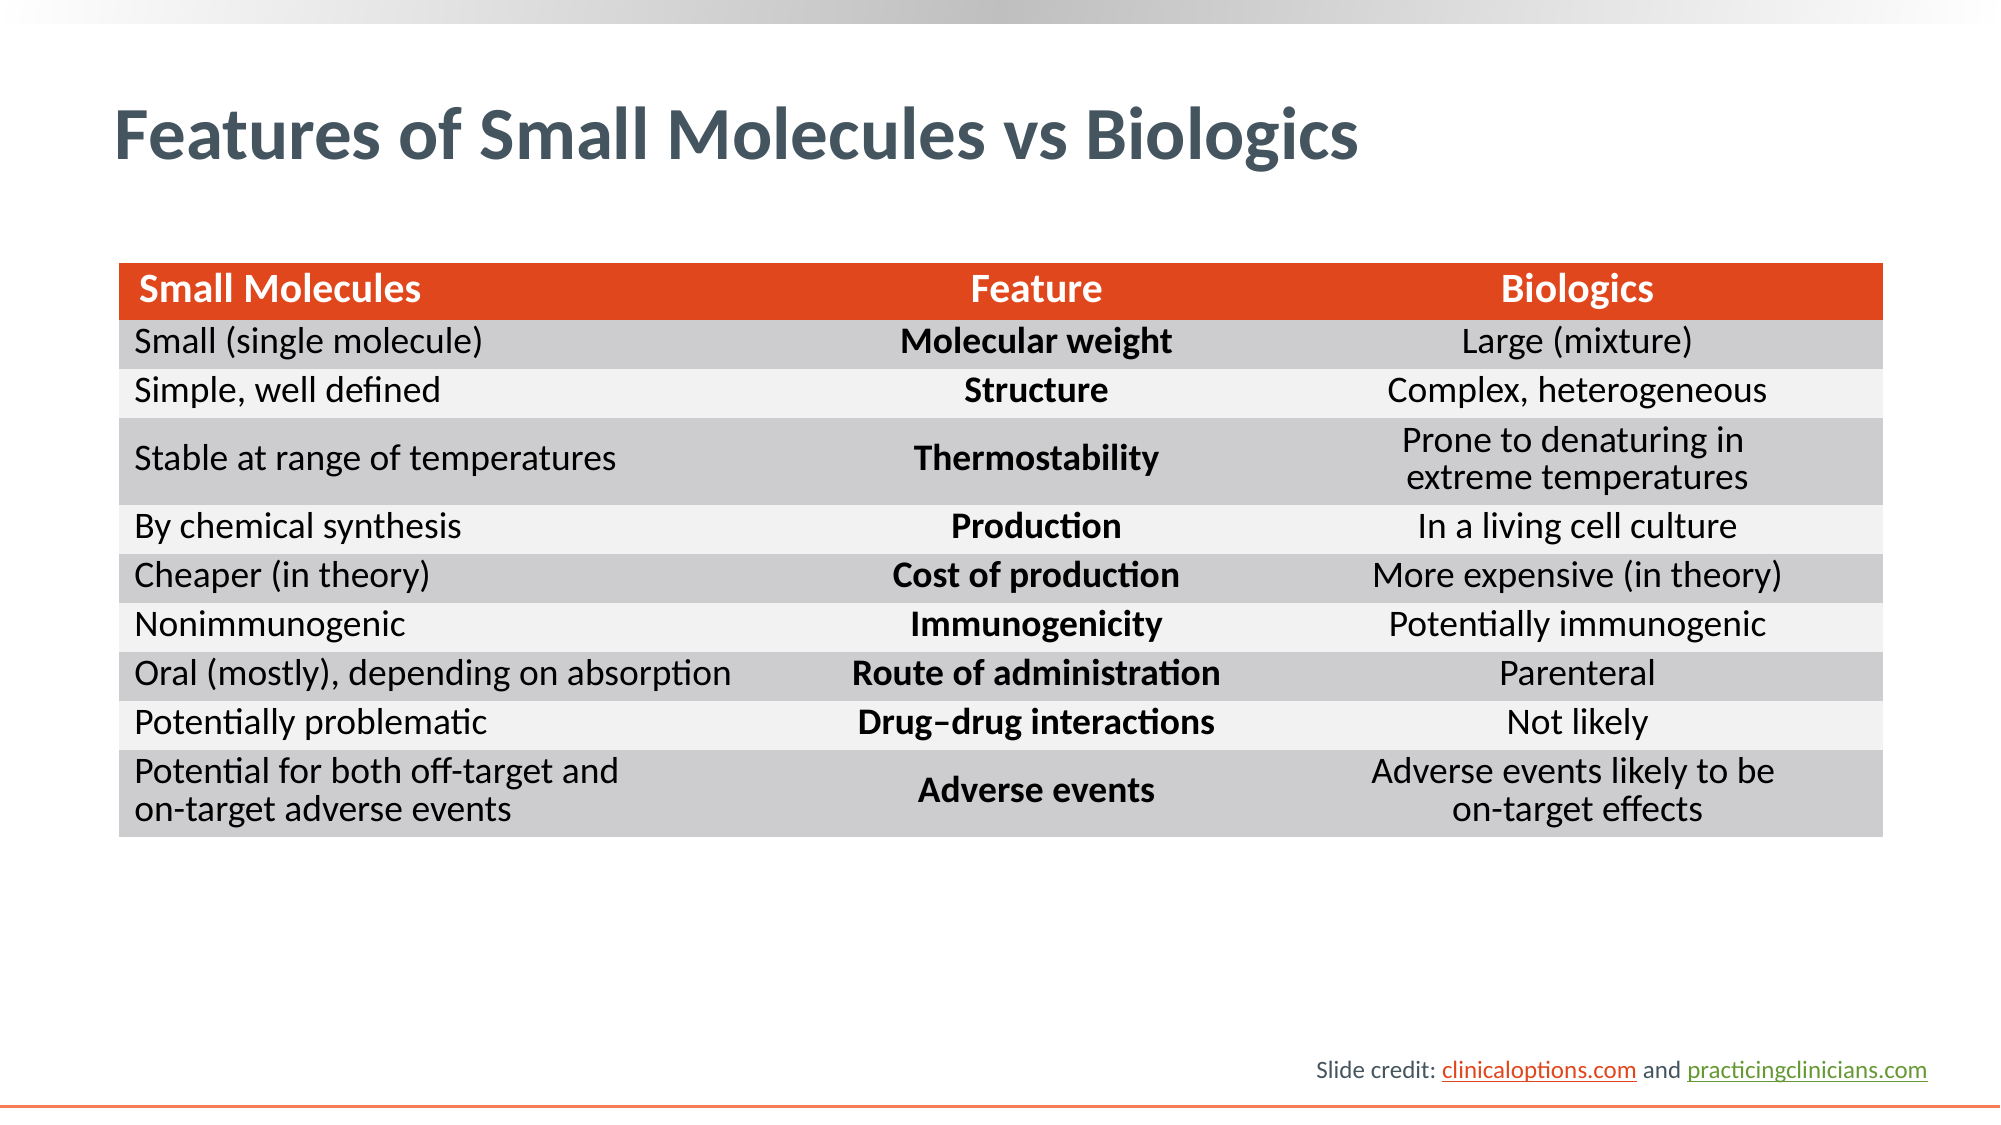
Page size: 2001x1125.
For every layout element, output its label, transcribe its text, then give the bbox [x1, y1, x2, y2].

table_cell Large (mixture) [1272, 320, 1883, 369]
table_cell Thermostability [801, 418, 1272, 505]
table_header Small Molecules [119, 263, 801, 320]
table_cell Drug–drug interactions [801, 701, 1272, 750]
table_cell By chemical synthesis [119, 505, 801, 554]
table_cell Cheaper (in theory) [119, 554, 801, 603]
table_cell In a living cell culture [1272, 505, 1883, 554]
table_cell Adverse events likely to be on-target effects [1272, 750, 1883, 837]
table_cell Small (single molecule) [119, 320, 801, 369]
table_header Biologics [1272, 263, 1883, 320]
table_cell Immunogenicity [801, 603, 1272, 652]
table_cell Adverse events [801, 750, 1272, 837]
table_cell Molecular weight [801, 320, 1272, 369]
table_cell Complex, heterogeneous [1272, 369, 1883, 418]
table_cell Potential for both off-target and on-target adverse events [119, 750, 801, 837]
table_cell Prone to denaturing in extreme temperatures [1272, 418, 1883, 505]
table_cell Production [801, 505, 1272, 554]
table_cell Potentially problematic [119, 701, 801, 750]
table_cell Potentially immunogenic [1272, 603, 1883, 652]
table_cell Structure [801, 369, 1272, 418]
table_cell Stable at range of temperatures [119, 418, 801, 505]
table_cell Simple, well defined [119, 369, 801, 418]
text_box Slide credit: clinicaloptions.com and practicingclinicians.com [1301, 1046, 1944, 1092]
table_cell Parenteral [1272, 652, 1883, 701]
table_cell Oral (mostly), depending on absorption [119, 652, 801, 701]
table_cell Not likely [1272, 701, 1883, 750]
table_header Feature [801, 263, 1272, 320]
table_cell More expensive (in theory) [1272, 554, 1883, 603]
title Features of Small Molecules vs Biologics [100, 39, 1884, 220]
table_cell Cost of production [801, 554, 1272, 603]
table_cell Nonimmunogenic [119, 603, 801, 652]
table_cell Route of administration [801, 652, 1272, 701]
